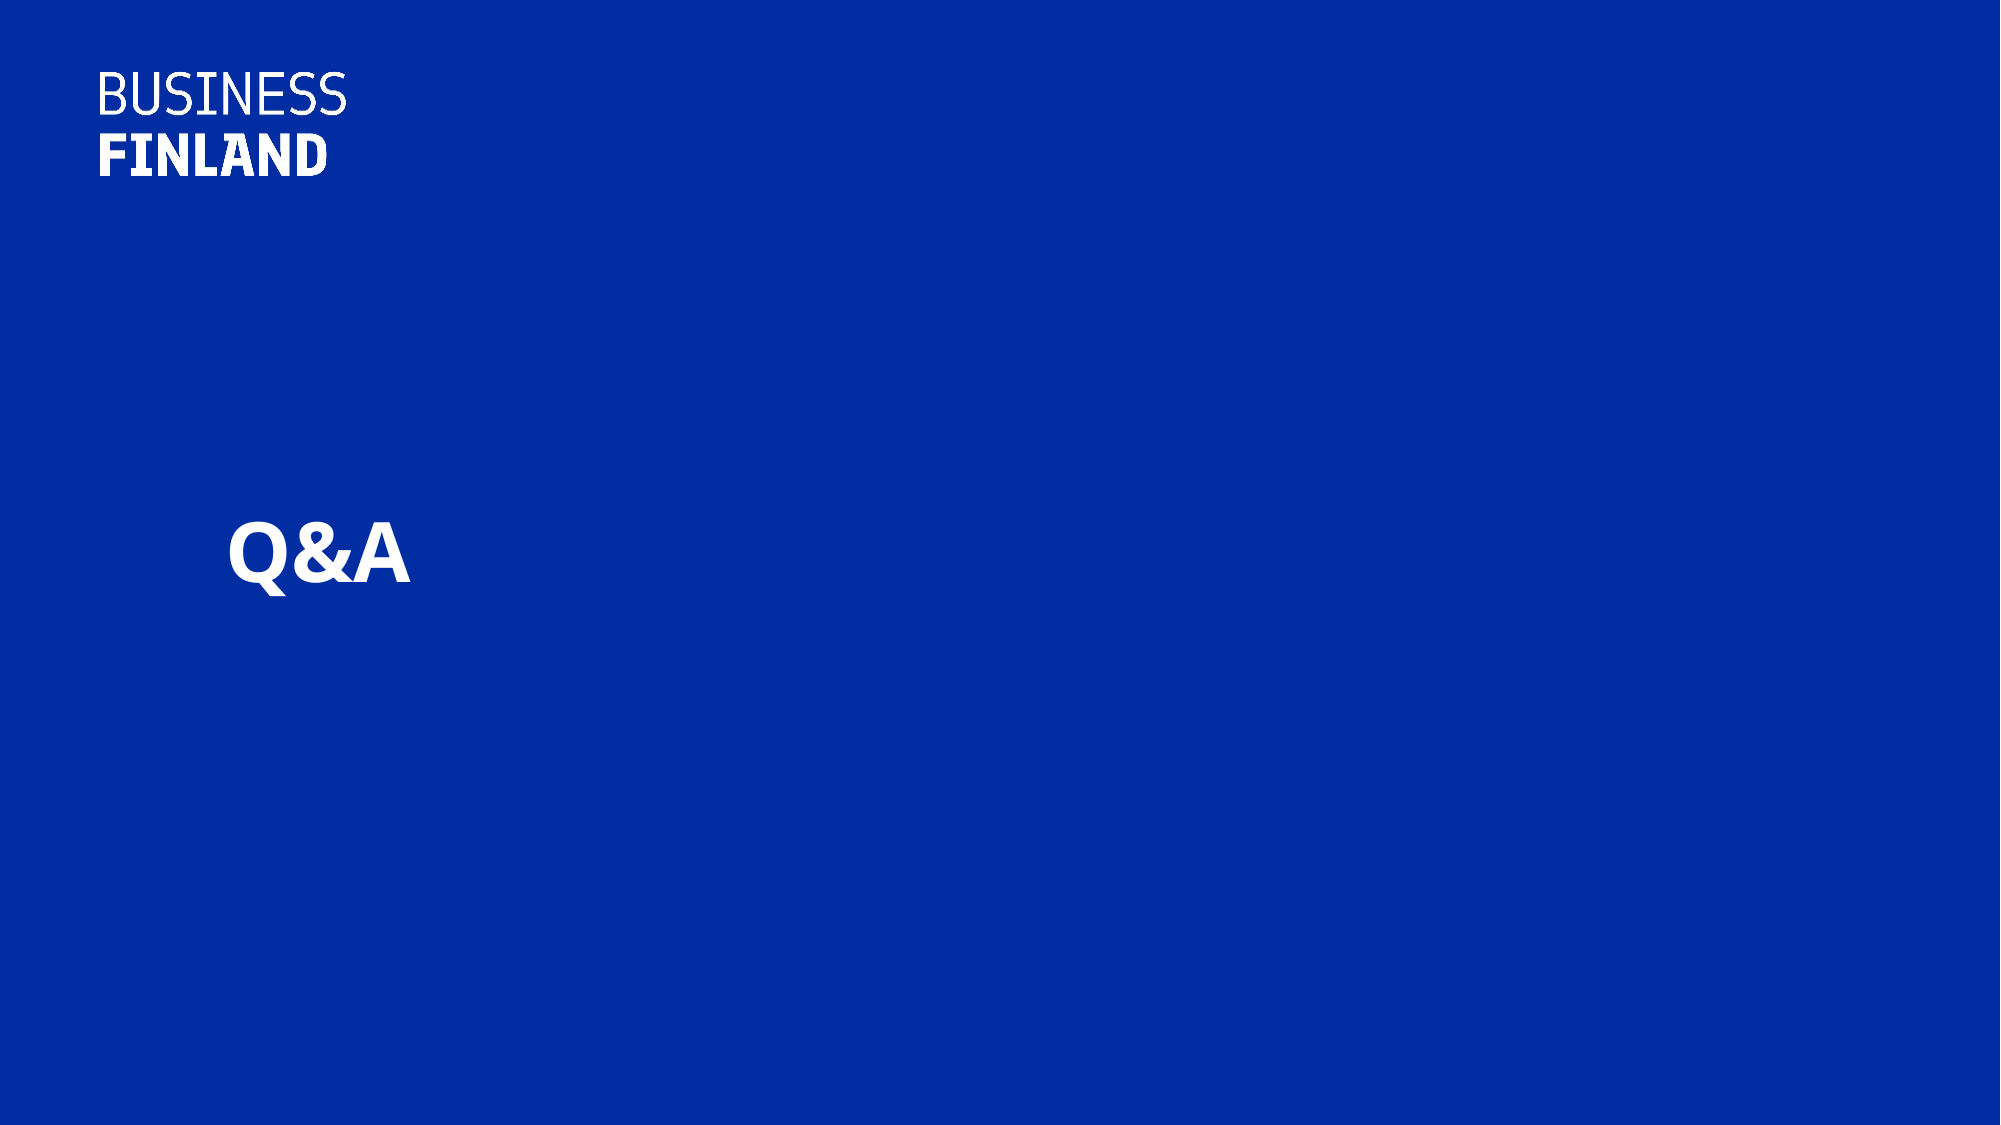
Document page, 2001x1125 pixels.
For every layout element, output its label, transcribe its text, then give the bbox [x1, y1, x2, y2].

title Q&A [210, 446, 1604, 664]
picture [99, 71, 347, 177]
